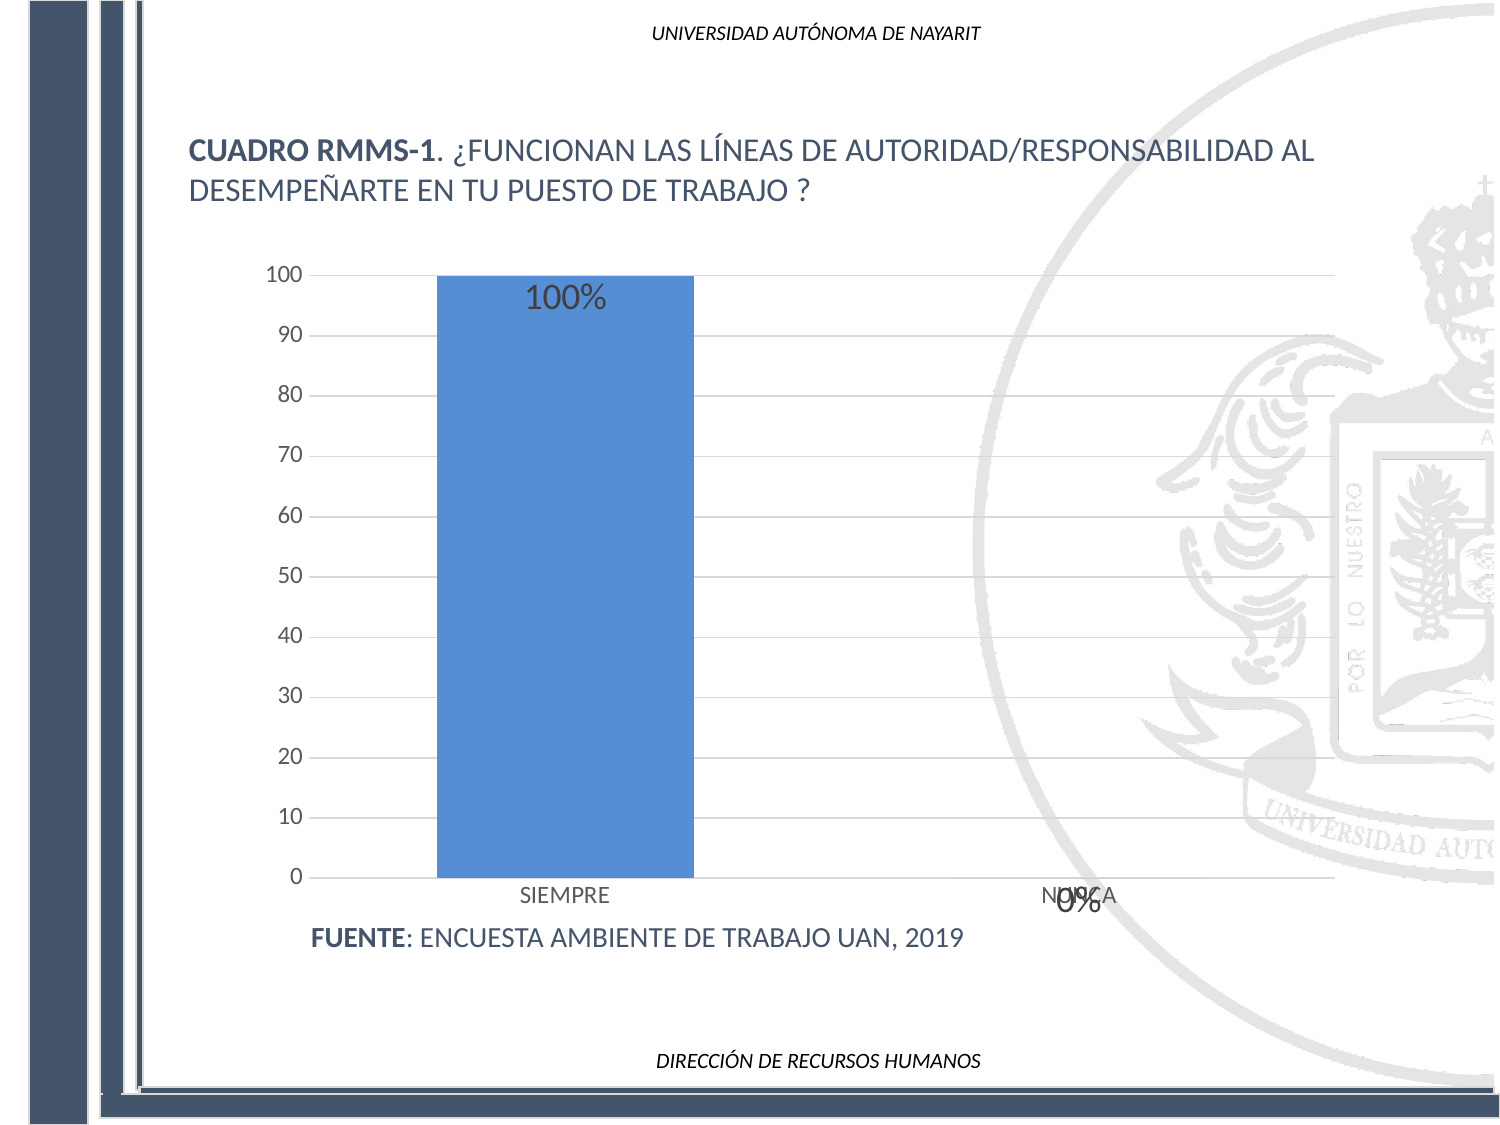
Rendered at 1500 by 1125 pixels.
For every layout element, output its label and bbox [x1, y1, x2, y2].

chart [242, 249, 1358, 923]
text_box [29, 0, 1500, 1125]
